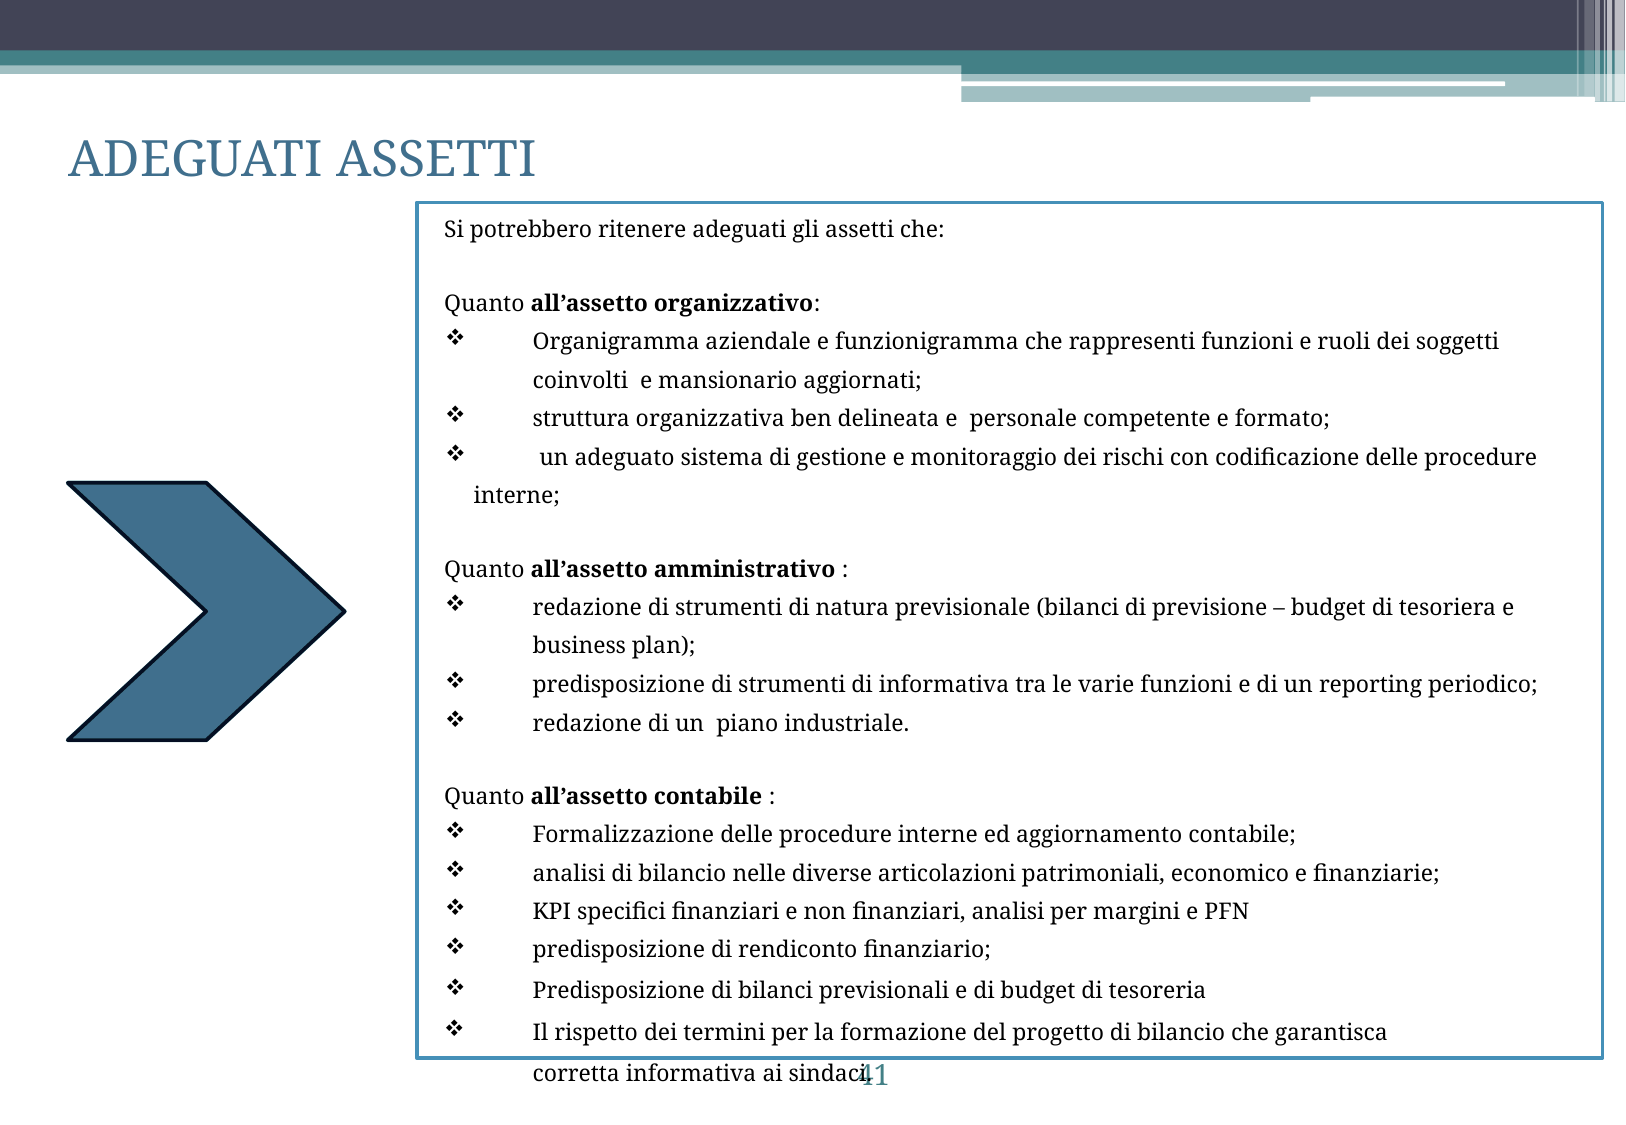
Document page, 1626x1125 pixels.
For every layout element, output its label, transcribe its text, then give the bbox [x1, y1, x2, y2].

text_box [1566, 202, 1603, 1059]
text_box ADEGUATI ASSETTI [53, 119, 1260, 226]
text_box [65, 481, 347, 742]
text_box [416, 202, 429, 1059]
text_box Si potrebbero ritenere adeguati gli assetti che: Quanto all’assetto organizzativo: Organigramma aziendale e funzionigramma che rappresenti funzioni e ruoli dei soggetti coinvolti e mansionario aggiornati; struttura organizzativa ben delineata e personale competente e formato; un adeguato sistema di gestione e monitoraggio dei rischi con codificazione delle procedure interne; Quanto all’assetto amministrativo : redazione di strumenti di natura previsionale (bilanci di previsione – budget di tesoriera e business plan); predisposizione di strumenti di informativa tra le varie funzioni e di un reporting periodico; redazione di un piano industriale. Quanto all’assetto contabile : Formalizzazione delle procedure interne ed aggiornamento contabile; analisi di bilancio nelle diverse articolazioni patrimoniali, economico e finanziarie; KPI specifici finanziari e non finanziari, analisi per margini e PFN predisposizione di rendiconto finanziario; Predisposizione di bilanci previsionali e di budget di tesoreria Il rispetto dei termini per la formazione del progetto di bilancio che garantisca corretta informativa ai sindaci. [429, 200, 1566, 1102]
